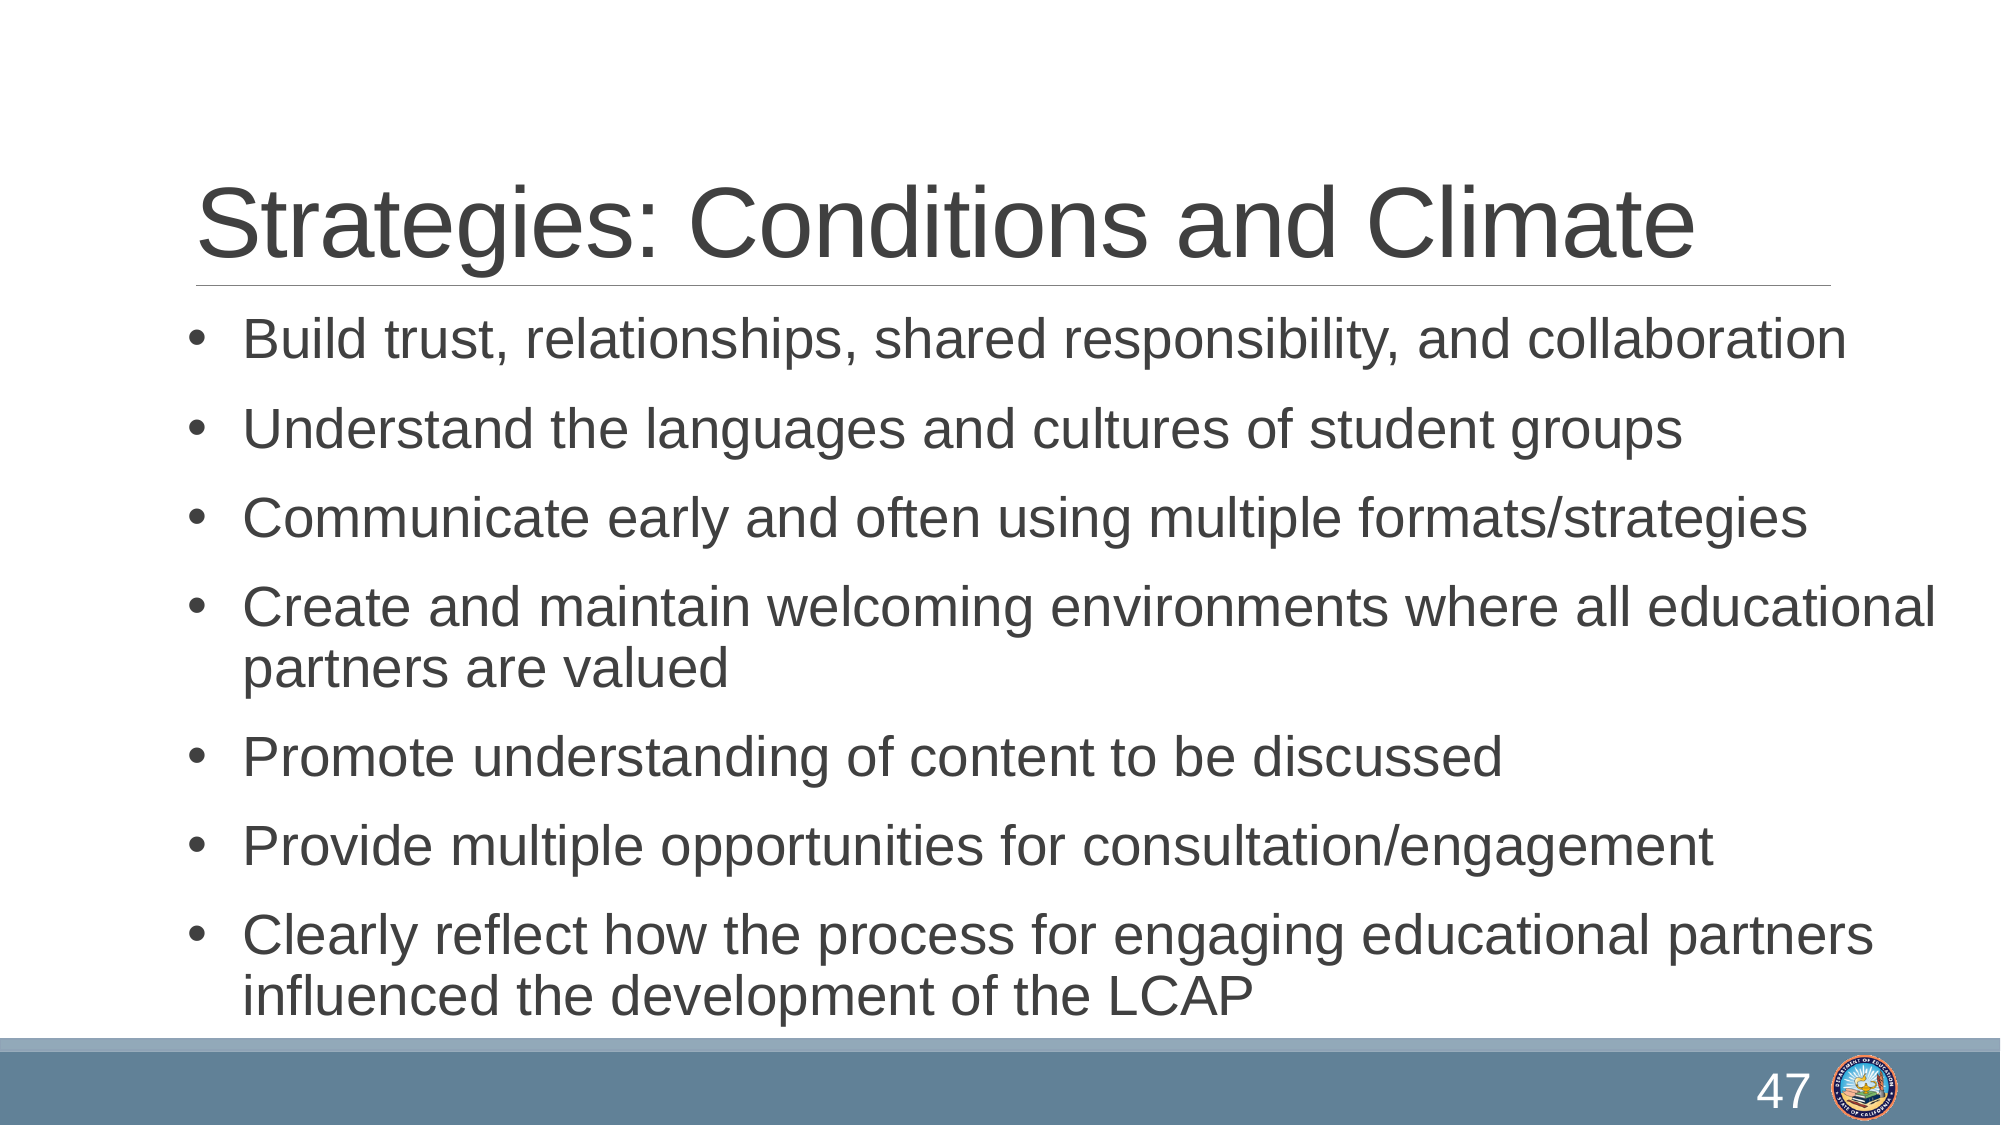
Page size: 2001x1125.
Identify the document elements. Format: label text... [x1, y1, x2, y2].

slide_number 47 [1611, 1059, 1827, 1119]
list Build trust, relationships, shared responsibility, and collaboration Understand the languages and cultures of student groups Communicate early and often using multiple formats/strategies Create and maintain welcoming environments where all educational partners are valued Promote understanding of content to be discussed Provide multiple opportunities for consultation/engagement Clearly reflect how the process for engaging educational partners influenced the development of the LCAP [180, 302, 1975, 1037]
picture [1831, 1055, 1899, 1122]
title Strategies: Conditions and Climate [180, 47, 1830, 285]
